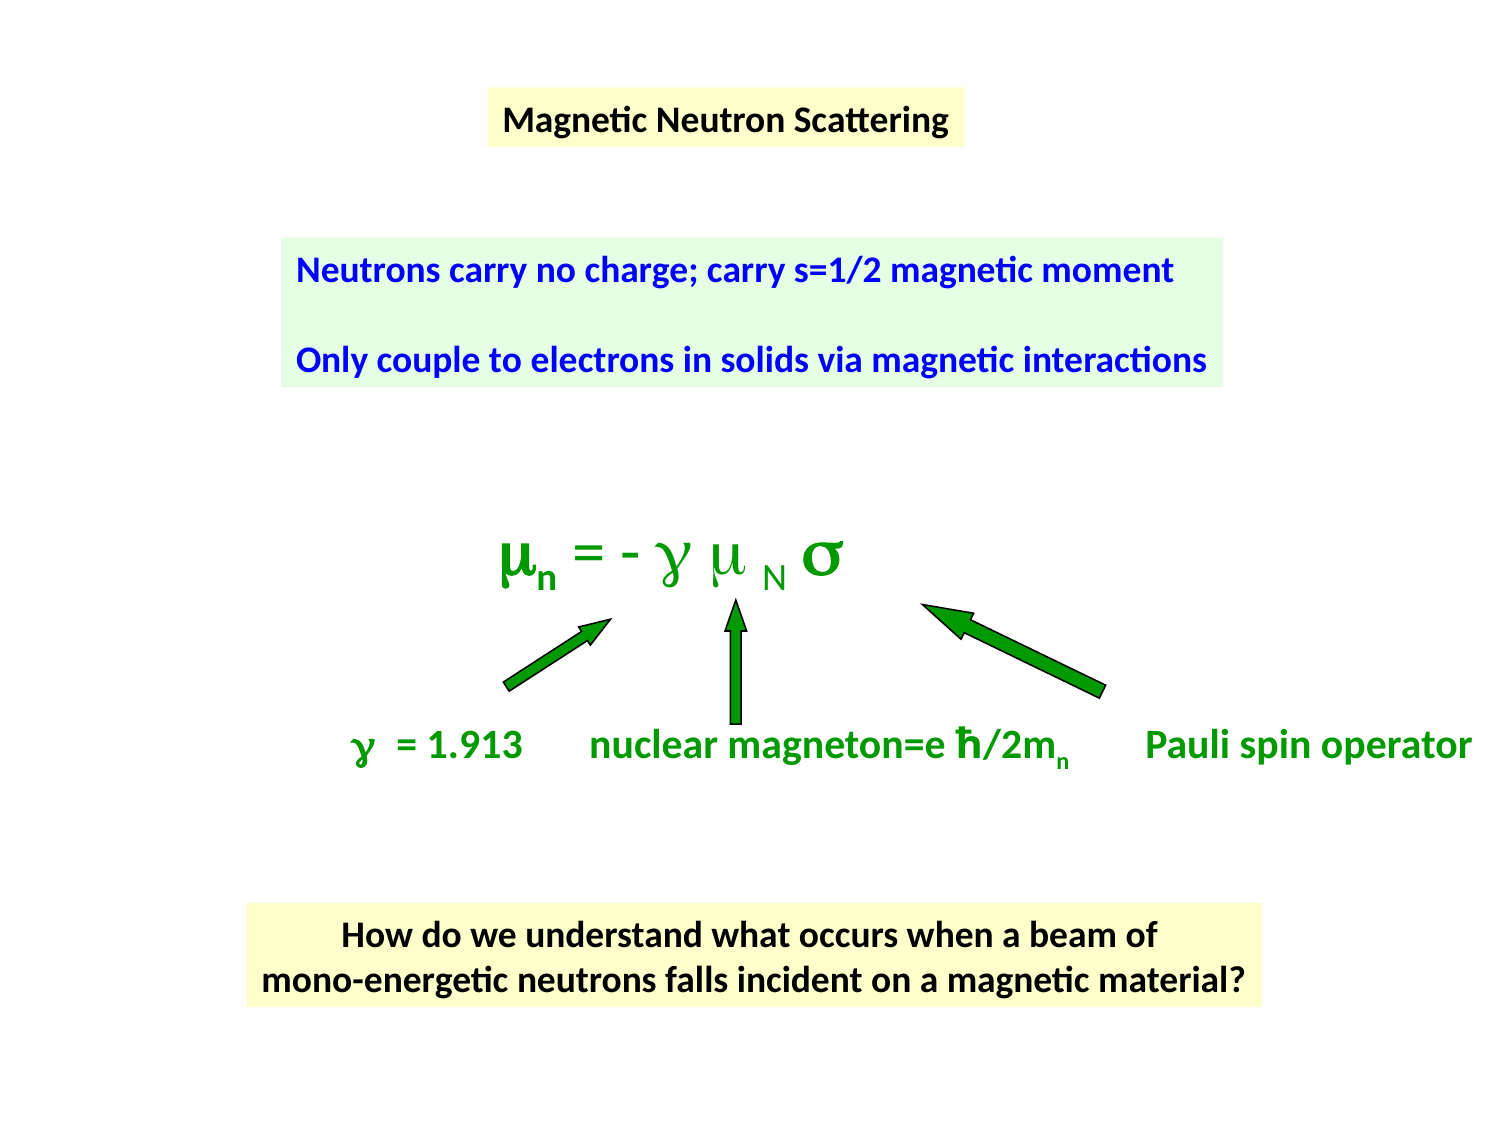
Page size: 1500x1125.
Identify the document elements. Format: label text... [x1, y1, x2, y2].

text_box [503, 619, 611, 692]
text_box Magnetic Neutron Scattering [487, 87, 965, 148]
text_box Neutrons carry no charge; carry s=1/2 magnetic moment Only couple to electrons in solids via magnetic interactions [281, 237, 1224, 388]
text_box [922, 604, 1106, 699]
text_box mn = - g m N s [483, 500, 858, 606]
text_box g = 1.913 nuclear magneton=e ħ/2mn Pauli spin operator [337, 709, 1488, 782]
text_box How do we understand what occurs when a beam of mono-energetic neutrons falls incident on a magnetic material? [246, 902, 1262, 1008]
text_box [725, 600, 747, 725]
